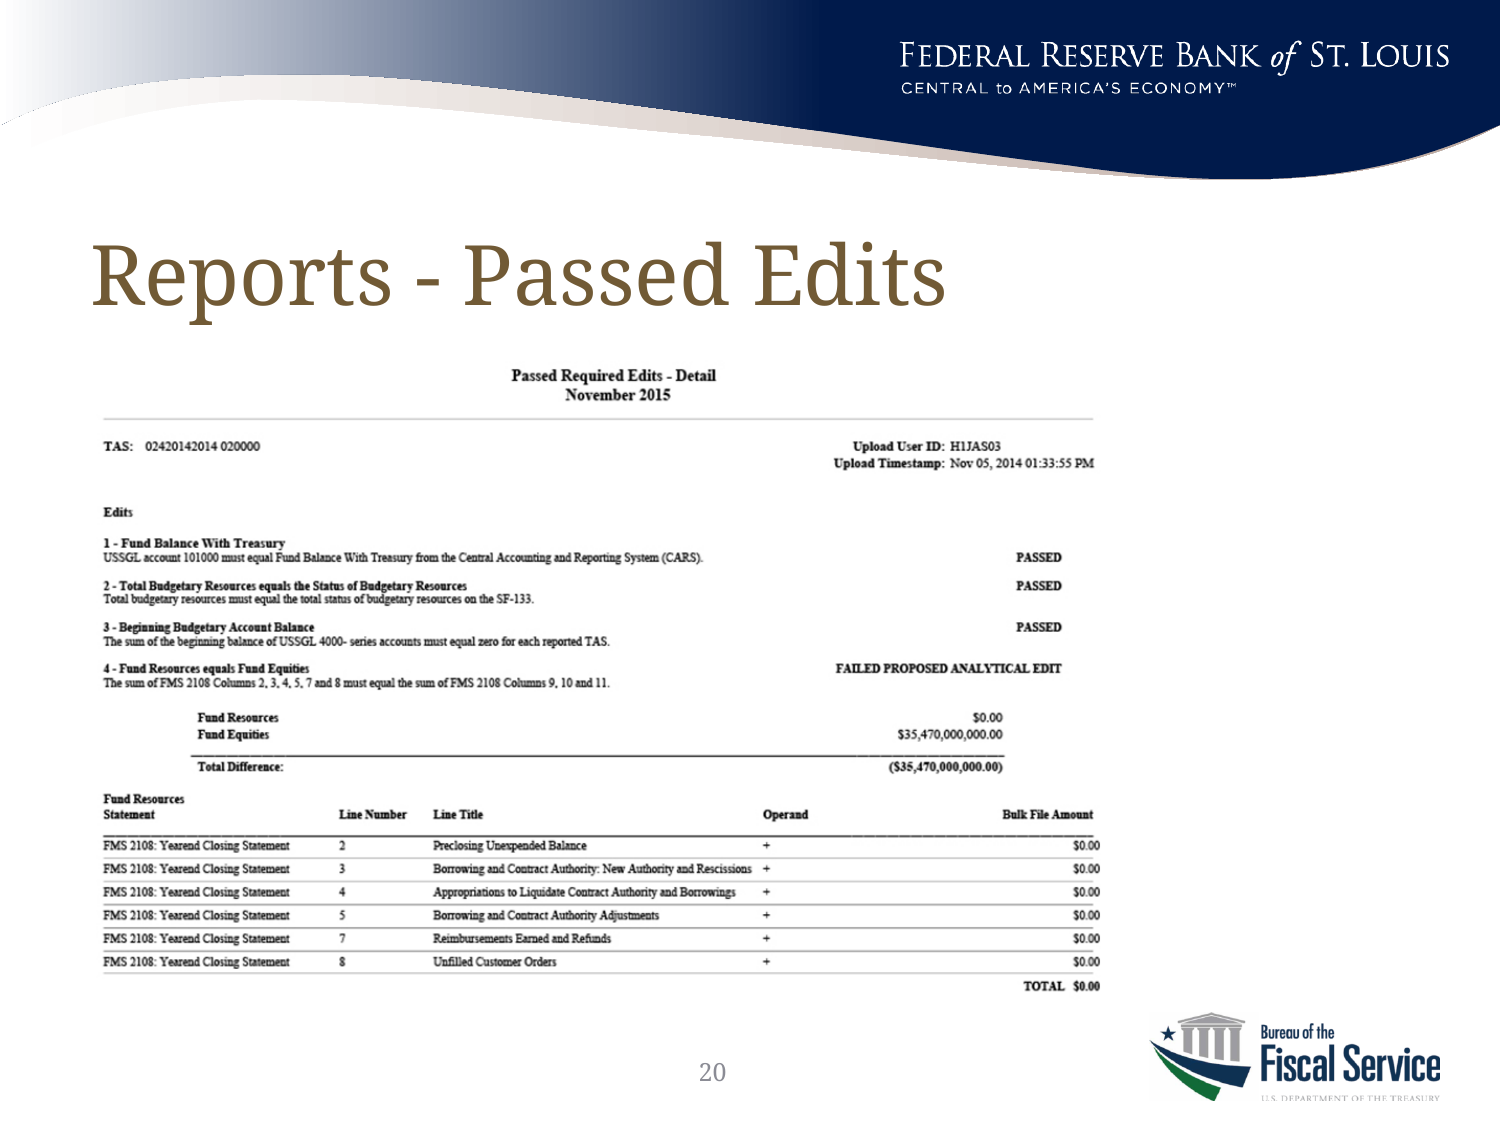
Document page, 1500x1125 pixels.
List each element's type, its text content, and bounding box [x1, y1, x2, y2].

picture [87, 349, 1113, 1001]
picture [899, 40, 1449, 94]
slide_number 20 [537, 1043, 888, 1104]
picture [1149, 1012, 1440, 1101]
title Reports - Passed Edits [75, 215, 1425, 330]
